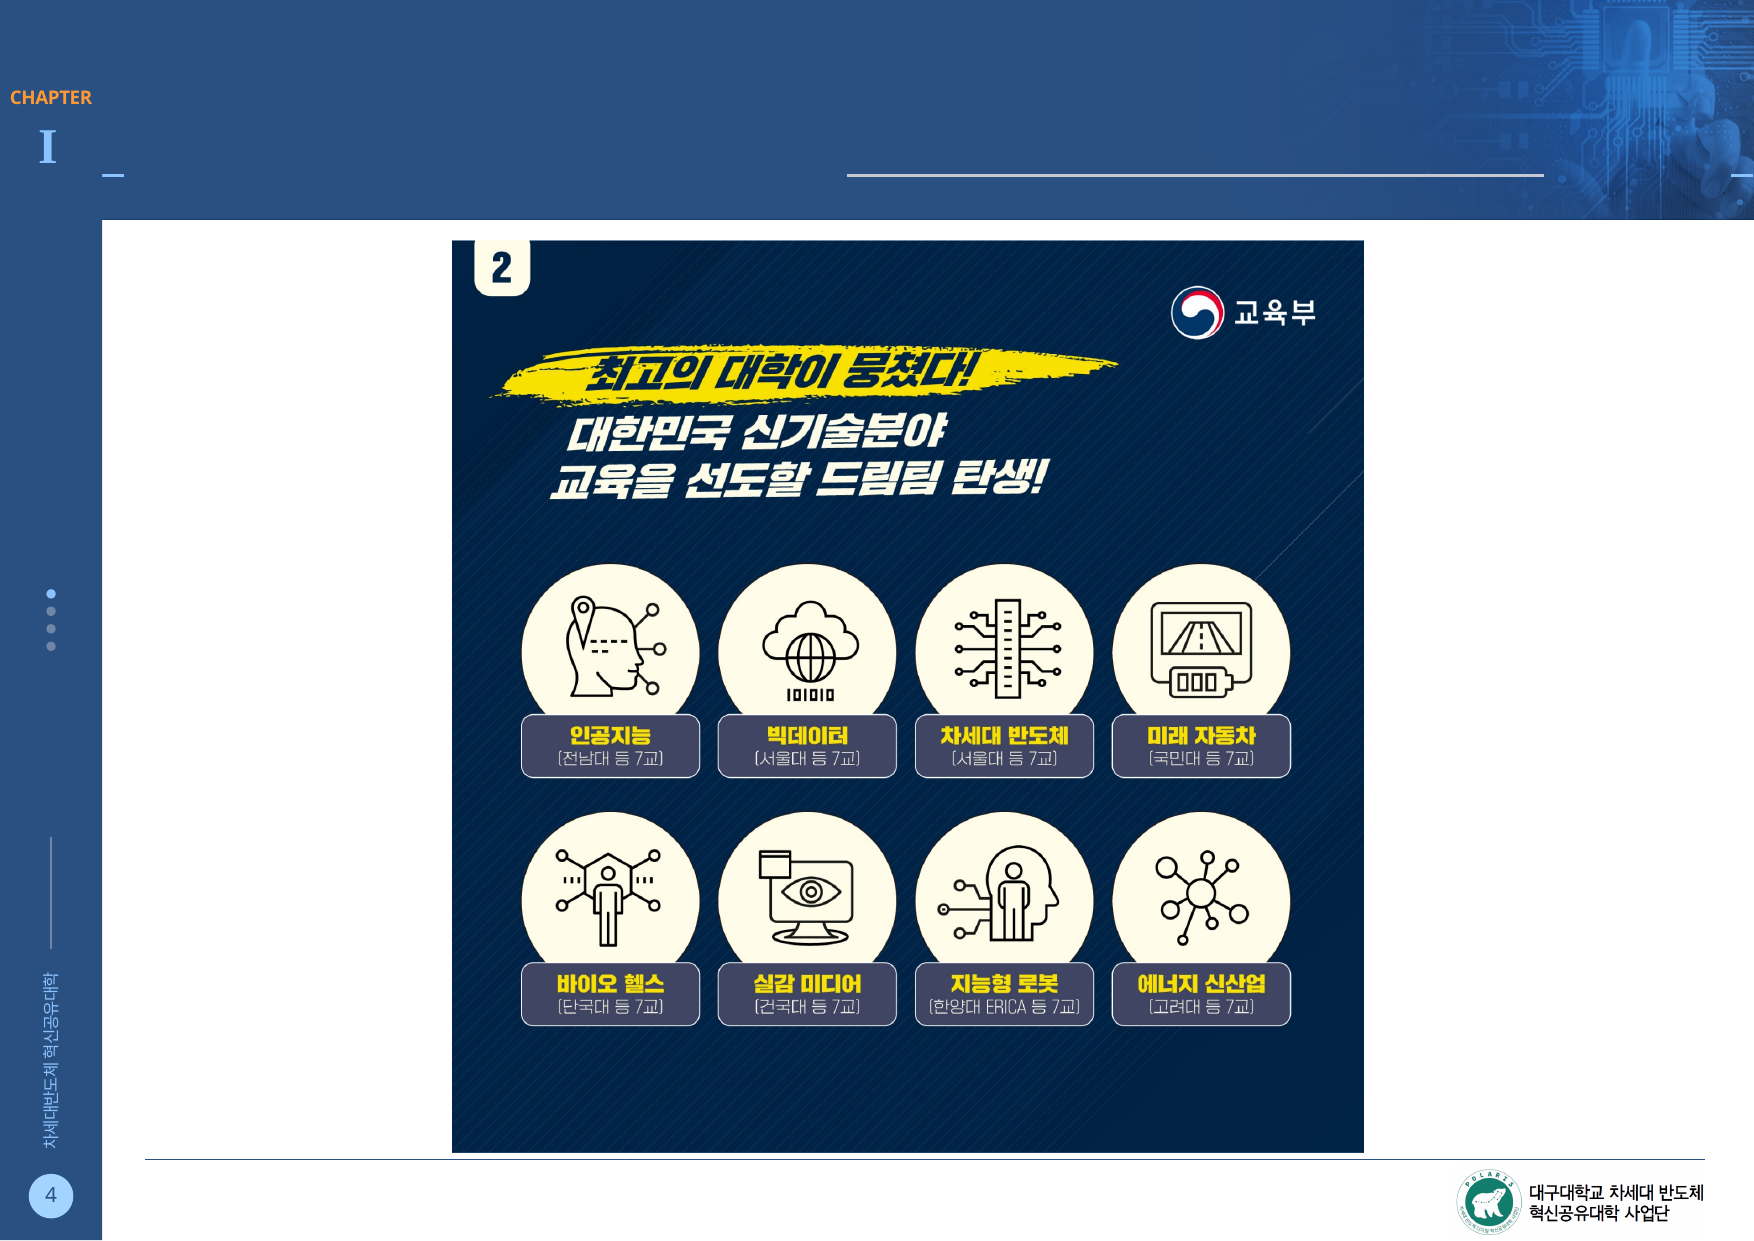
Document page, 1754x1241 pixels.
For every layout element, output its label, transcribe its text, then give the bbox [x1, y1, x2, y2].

picture [103, 0, 1754, 220]
text_box 차세대 반도체 혁신공유대학이란 ? [111, 110, 965, 186]
picture [452, 240, 1364, 1153]
picture [1454, 1163, 1705, 1238]
